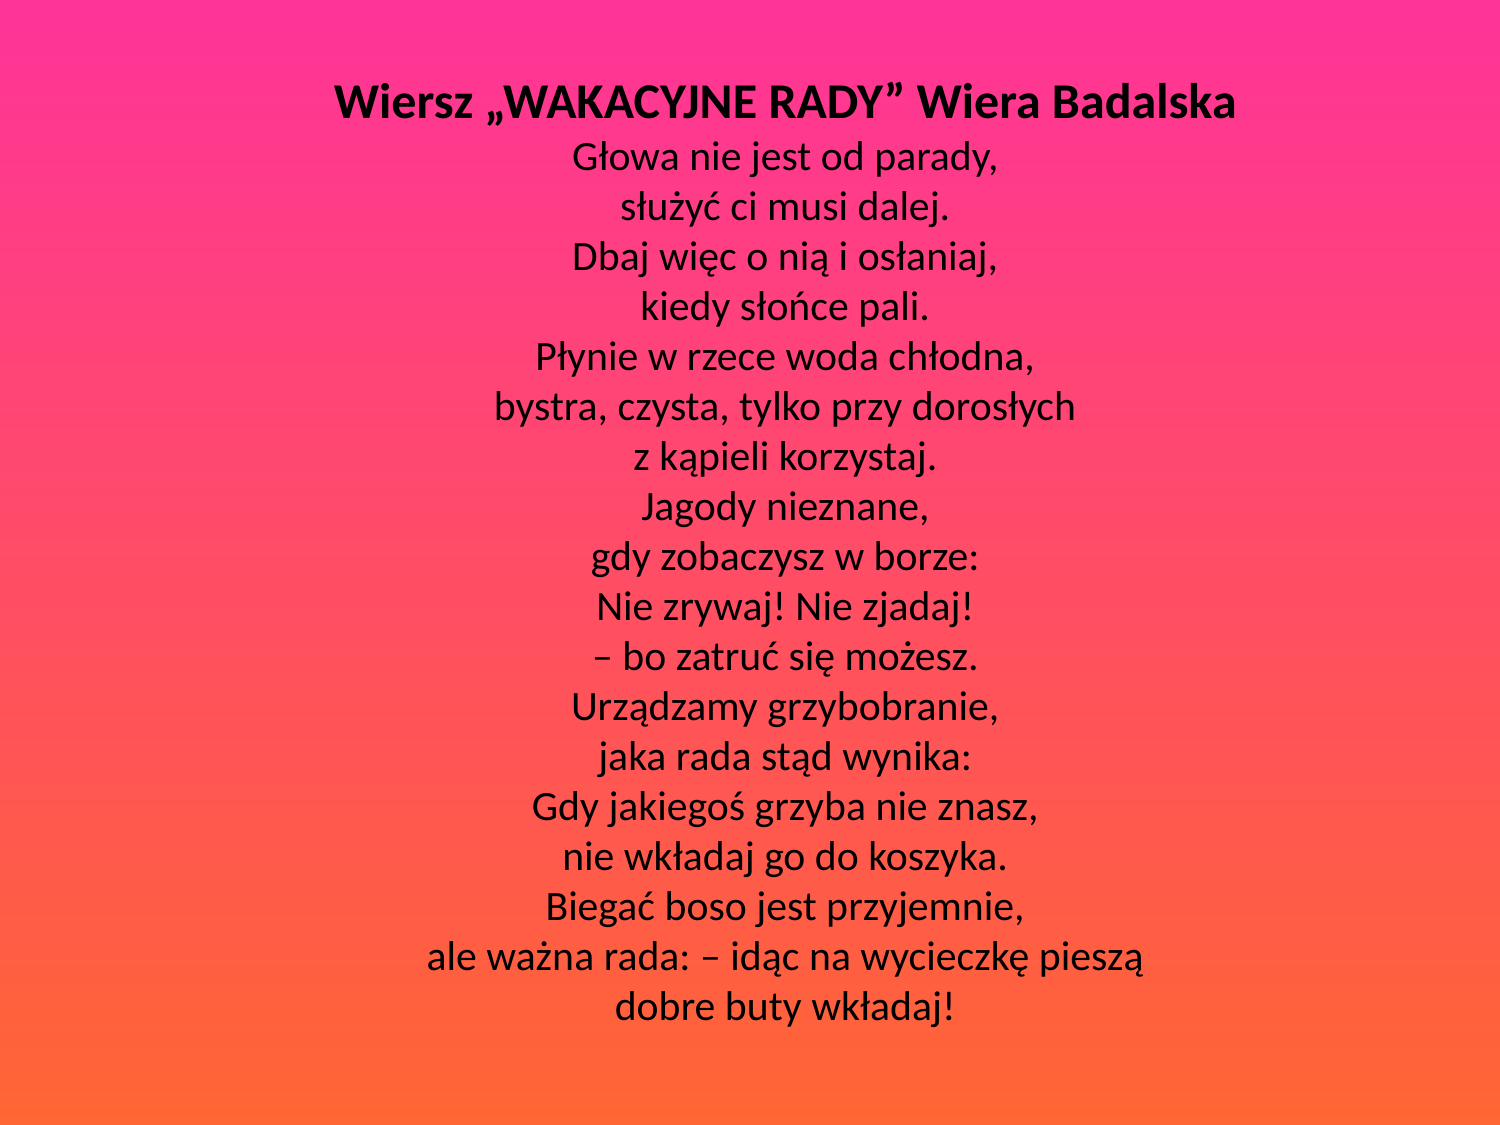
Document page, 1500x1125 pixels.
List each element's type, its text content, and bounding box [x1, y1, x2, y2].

text_box Wiersz „WAKACYJNE RADY” Wiera Badalska Głowa nie jest od parady, służyć ci musi dalej. Dbaj więc o nią i osłaniaj, kiedy słońce pali. Płynie w rzece woda chłodna, bystra, czysta, tylko przy dorosłych z kąpieli korzystaj. Jagody nieznane, gdy zobaczysz w borze: Nie zrywaj! Nie zjadaj! – bo zatruć się możesz. Urządzamy grzybobranie, jaka rada stąd wynika: Gdy jakiegoś grzyba nie znasz, nie wkładaj go do koszyka. Biegać boso jest przyjemnie, ale ważna rada: – idąc na wycieczkę pieszą dobre buty wkładaj! [301, 61, 1270, 1037]
